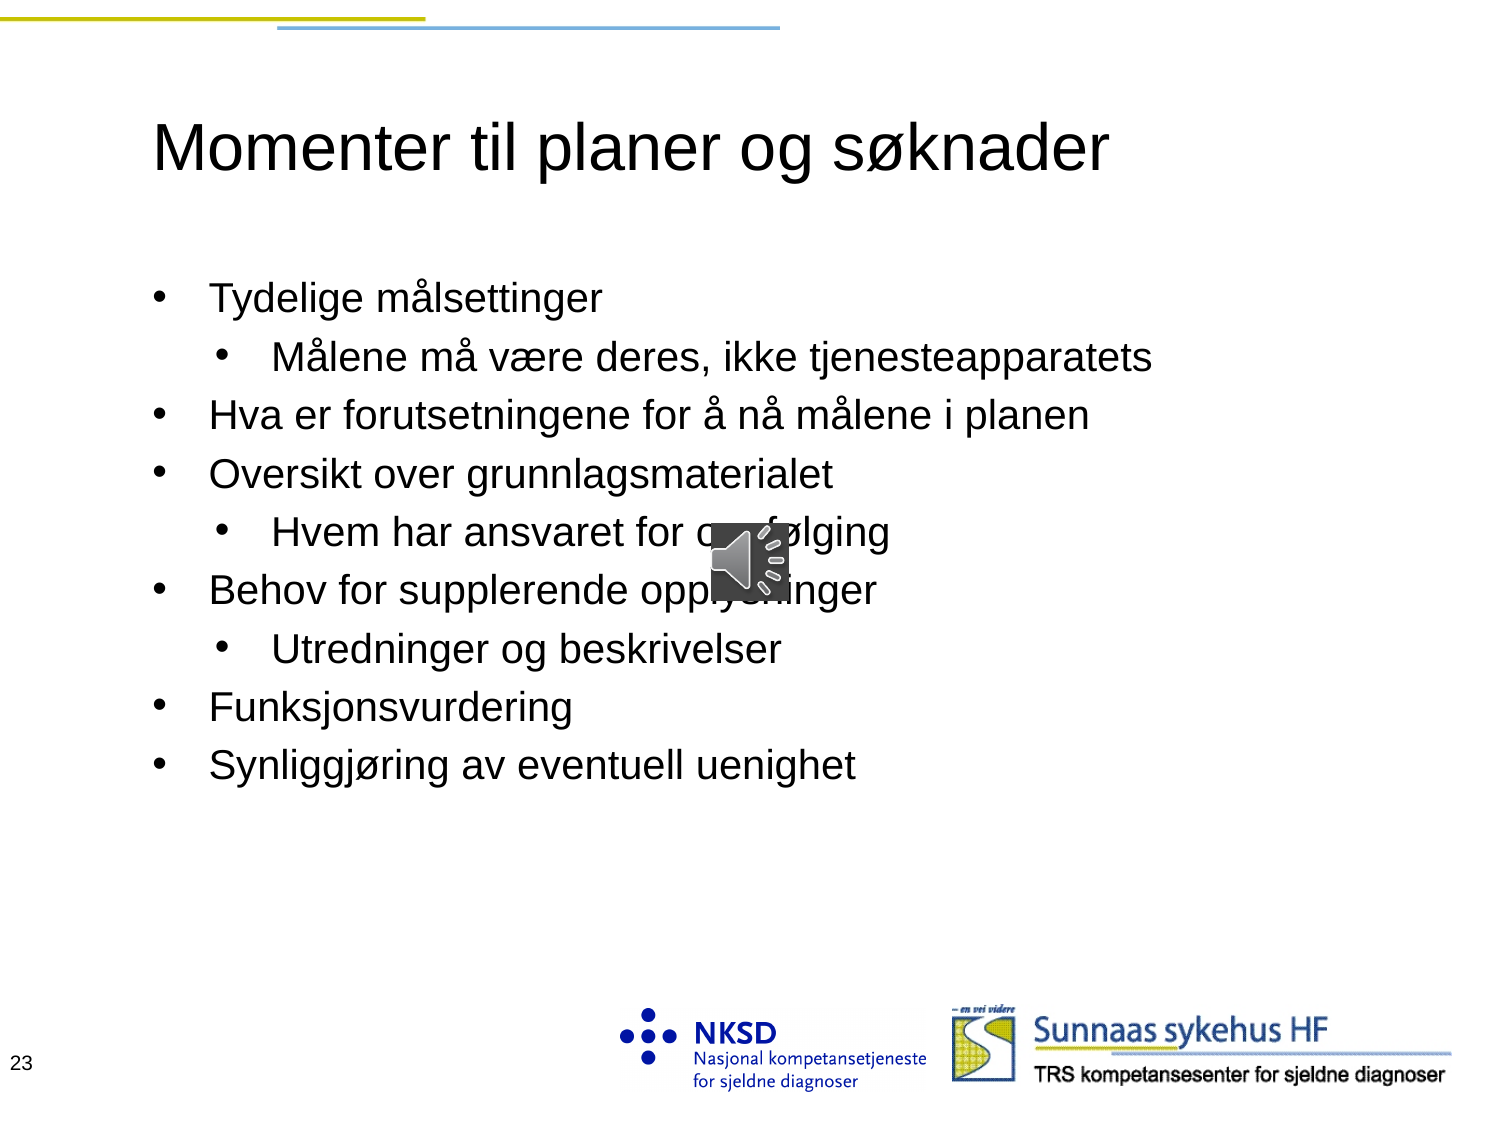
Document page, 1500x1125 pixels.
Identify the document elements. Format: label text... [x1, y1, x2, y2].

title Momenter til planer og søknader [110, 39, 1431, 247]
picture [0, 17, 780, 30]
picture [952, 1004, 1452, 1087]
picture [620, 1008, 926, 1092]
picture [709, 522, 791, 603]
list Tydelige målsettinger Målene må være deres, ikke tjenesteapparatets Hva er forutsetningene for å nå målene i planen Oversikt over grunnlagsmaterialet Hvem har ansvaret for oppfølging Behov for supplerende opplysninger Utredninger og beskrivelser Funksjonsvurdering Synliggjøring av eventuell uenighet [110, 247, 1431, 980]
